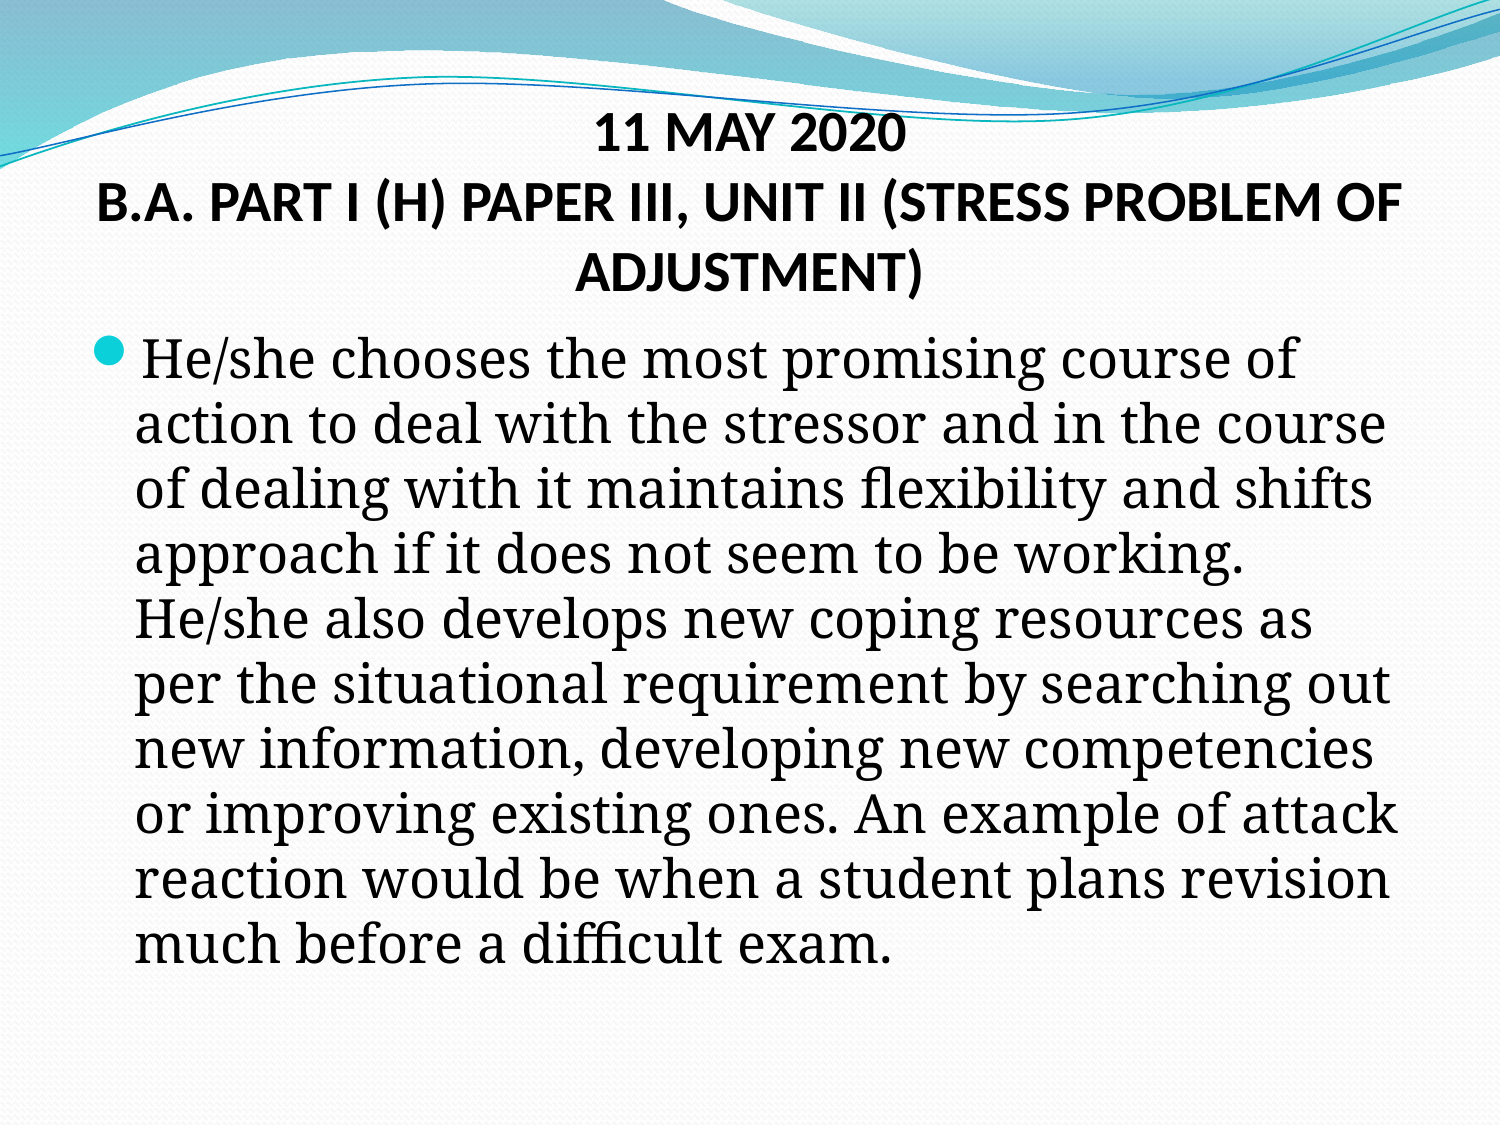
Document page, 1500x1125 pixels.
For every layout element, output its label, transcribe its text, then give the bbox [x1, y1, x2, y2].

list He/she chooses the most promising course of action to deal with the stressor and in the course of dealing with it maintains flexibility and shifts approach if it does not seem to be working. He/she also develops new coping resources as per the situational requirement by searching out new information, developing new competencies or improving existing ones. An example of attack reaction would be when a student plans revision much before a difficult exam. [75, 317, 1425, 1038]
title 11 MAY 2020 B.A. PART I (H) PAPER III, UNIT II (STRESS PROBLEM OF ADJUSTMENT) [75, 115, 1425, 303]
